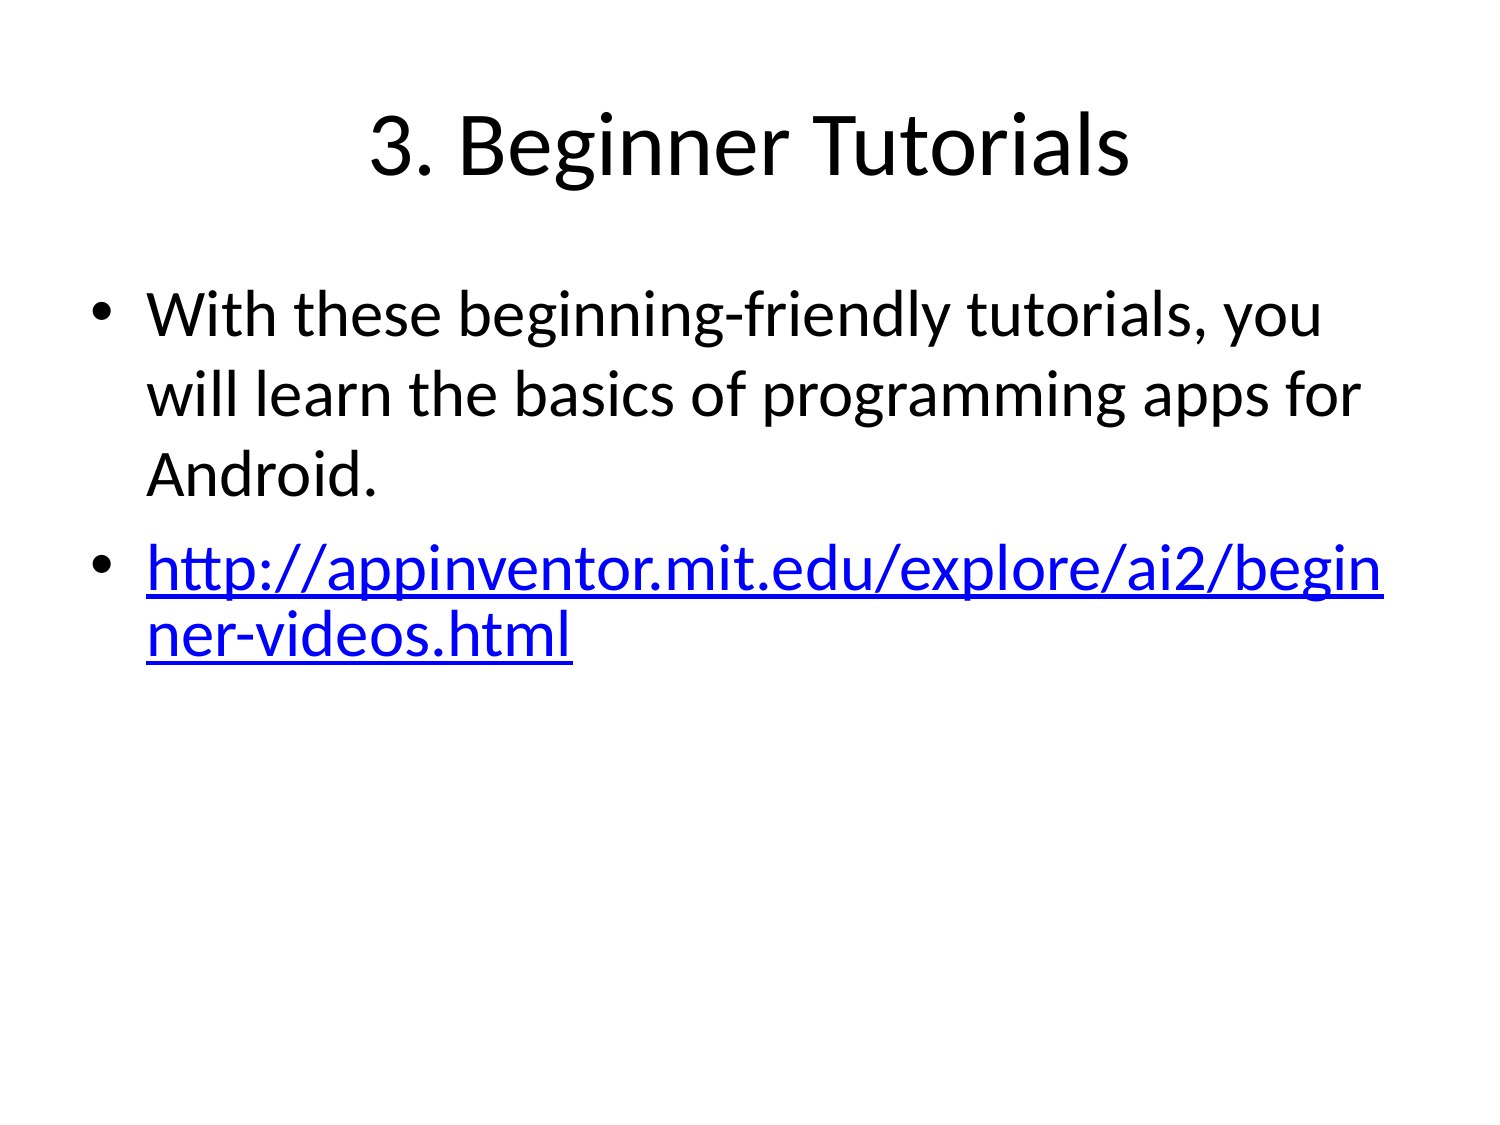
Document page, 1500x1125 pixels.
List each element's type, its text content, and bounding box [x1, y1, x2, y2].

title 3. Beginner Tutorials [75, 45, 1425, 233]
list With these beginning-friendly tutorials, you will learn the basics of programming apps for Android. http://appinventor.mit.edu/explore/ai2/beginner-videos.html [75, 262, 1425, 1005]
